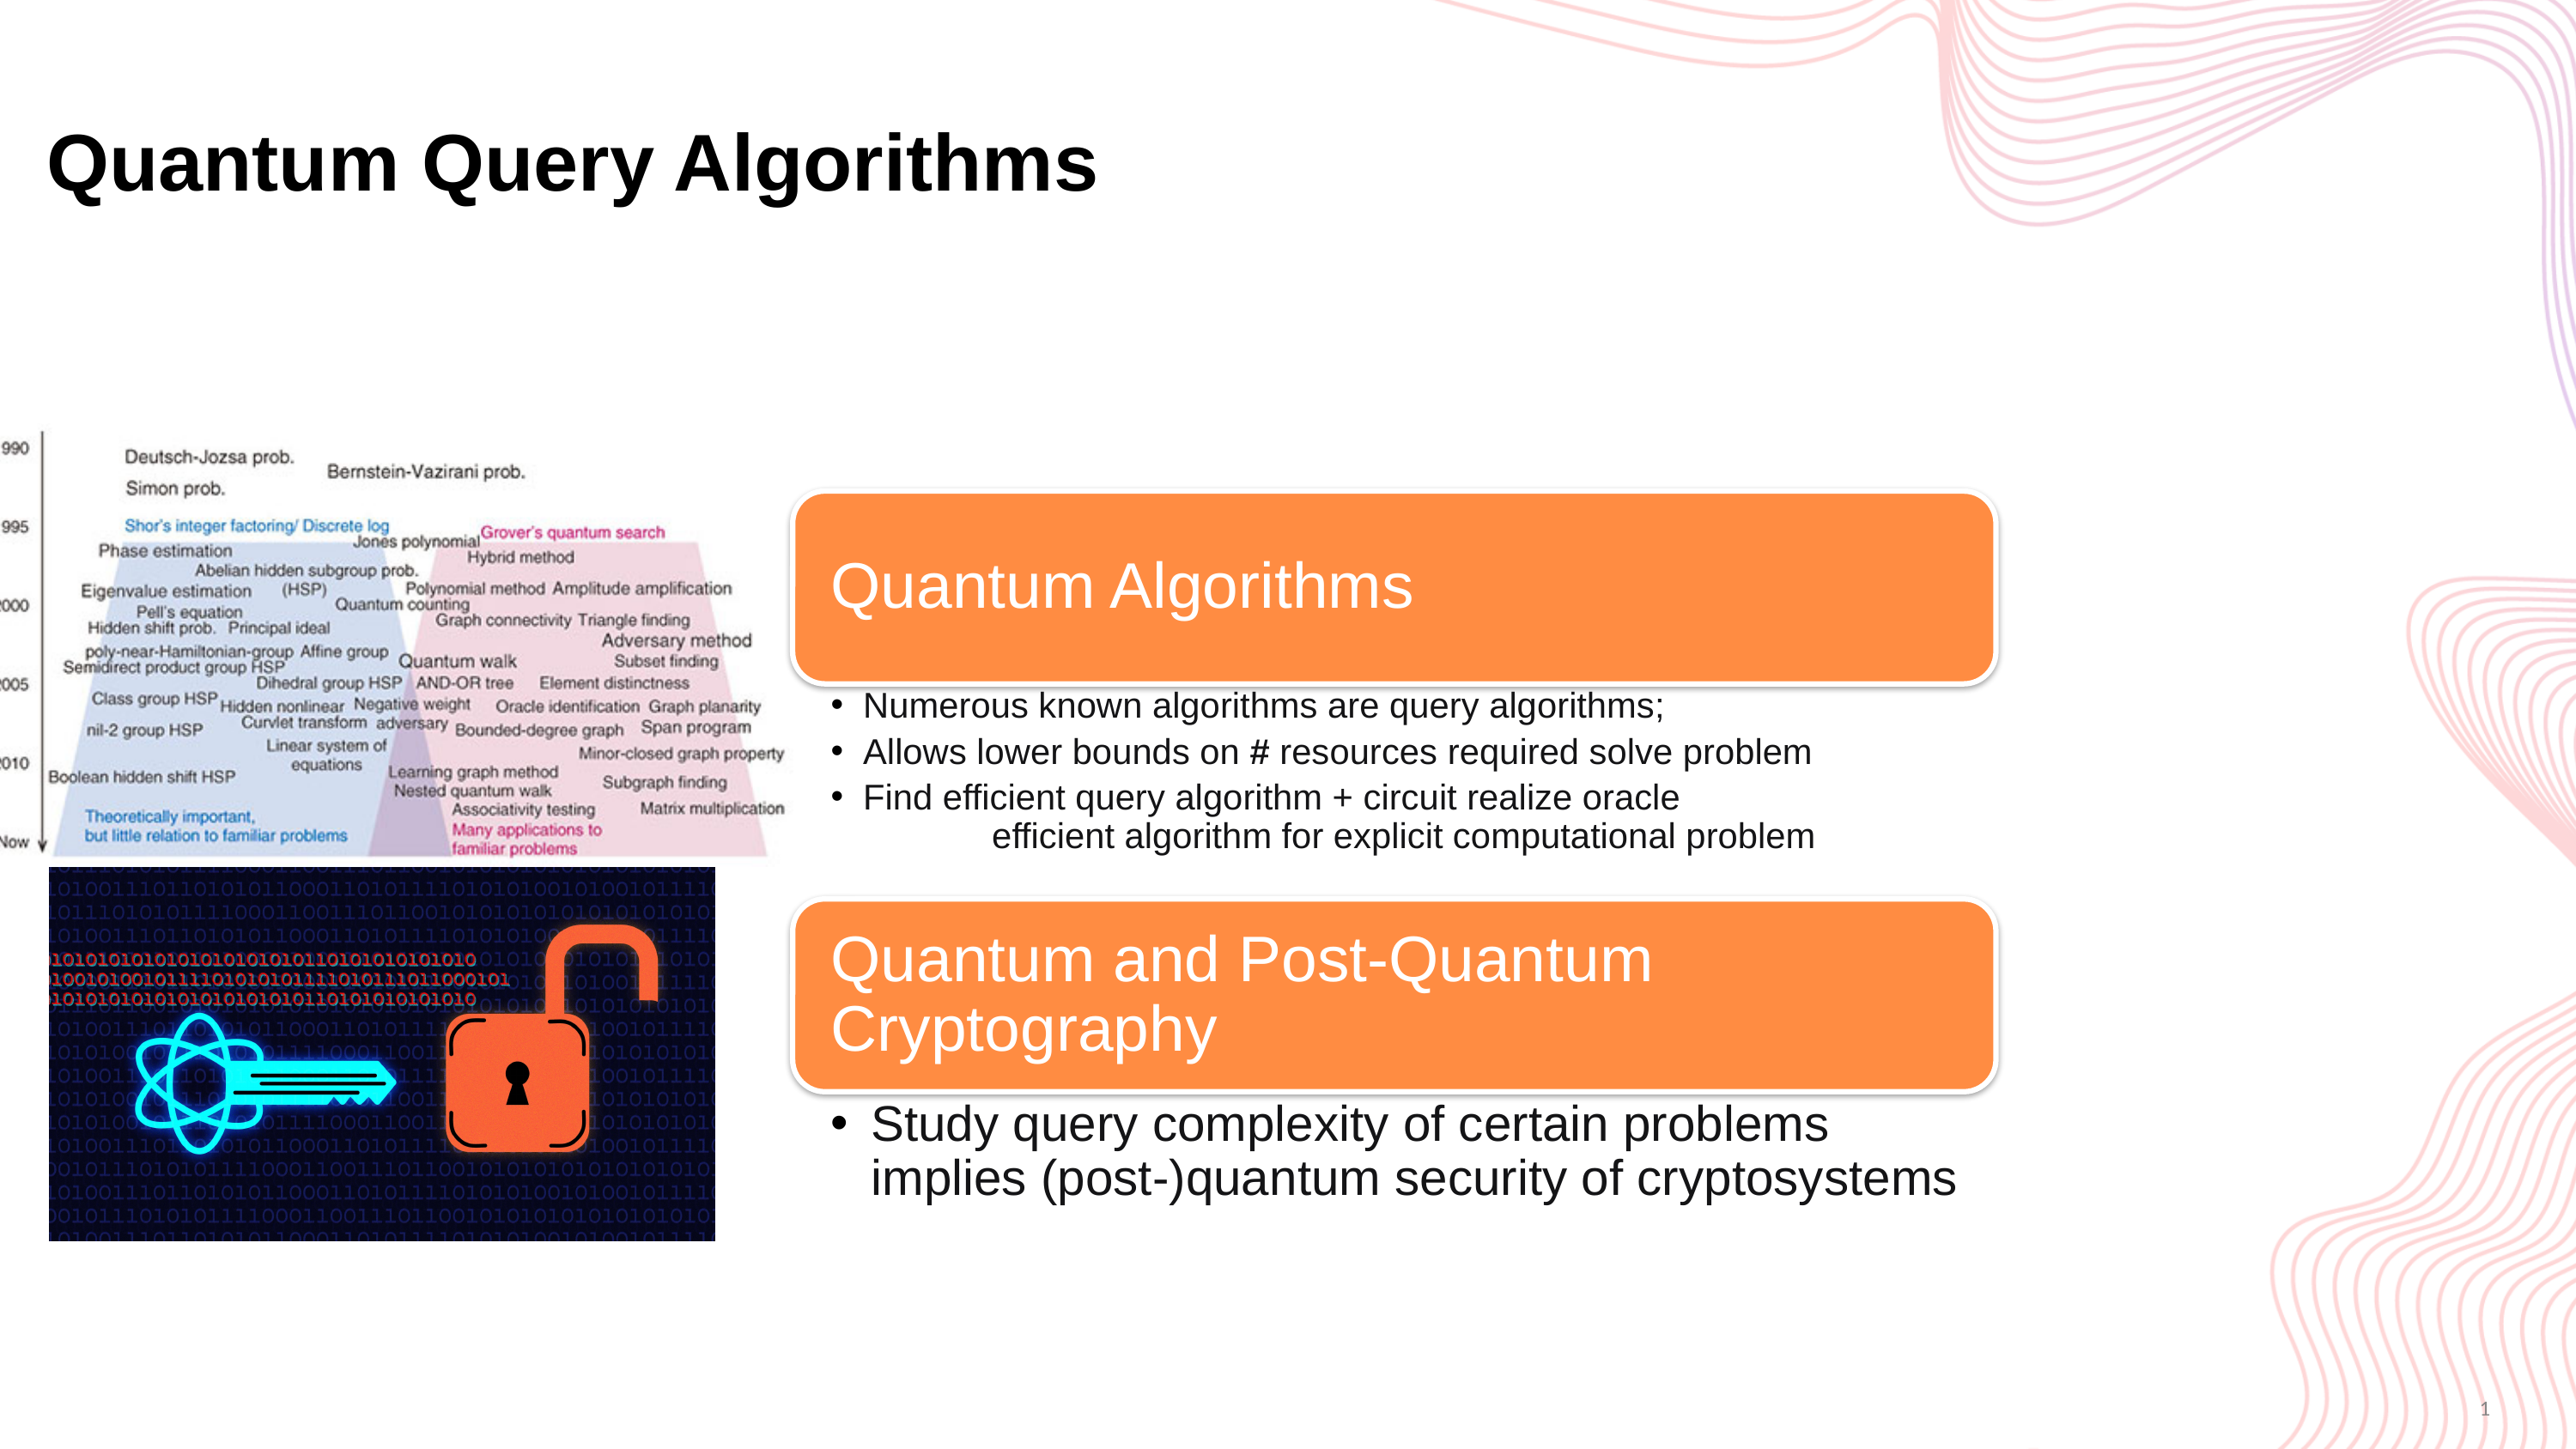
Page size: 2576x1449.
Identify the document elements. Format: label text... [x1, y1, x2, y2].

picture [0, 0, 2576, 1449]
slide_number 1 [2202, 1381, 2504, 1434]
text_box Quantum Query Algorithms [33, 112, 1850, 391]
